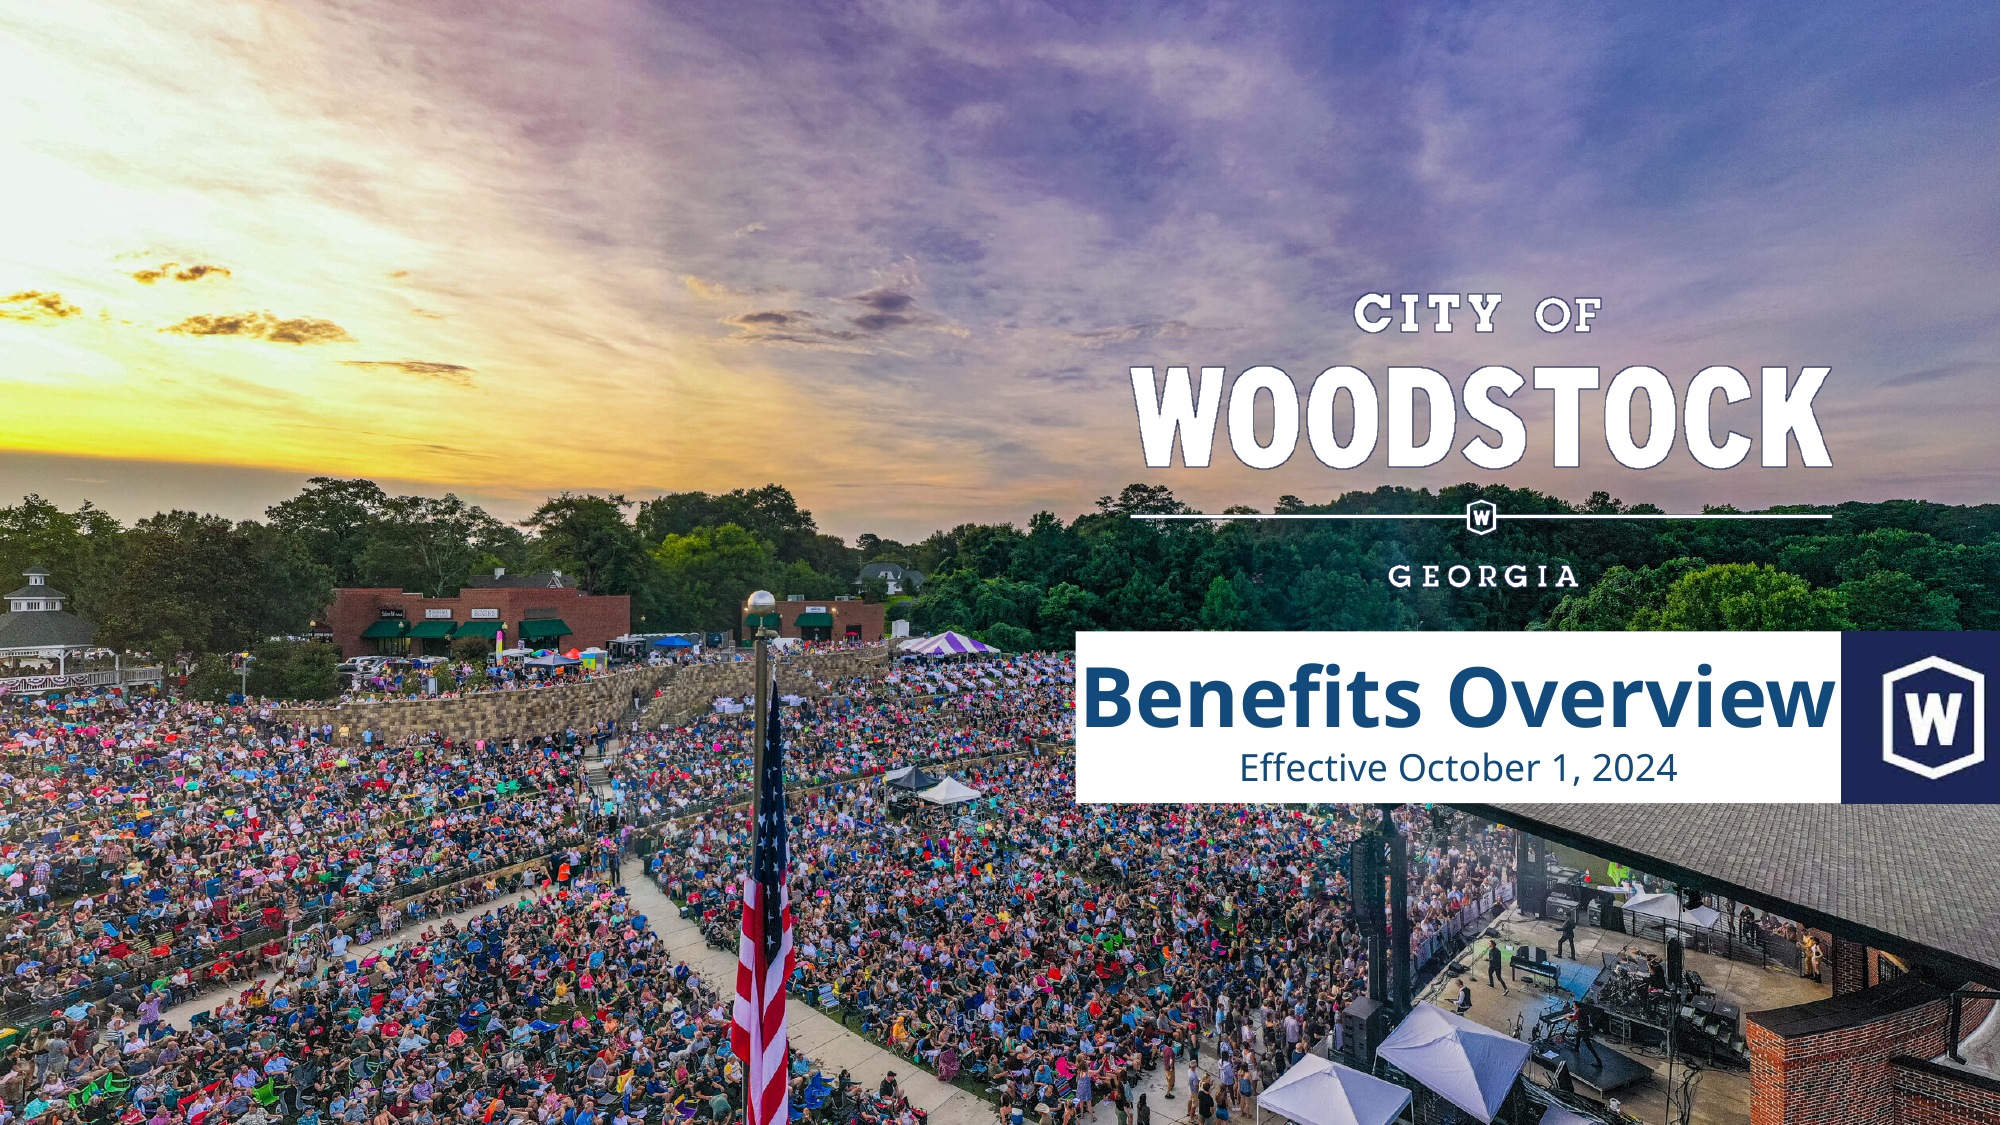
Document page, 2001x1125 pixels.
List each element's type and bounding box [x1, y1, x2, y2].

text_box [0, 0, 2000, 1125]
